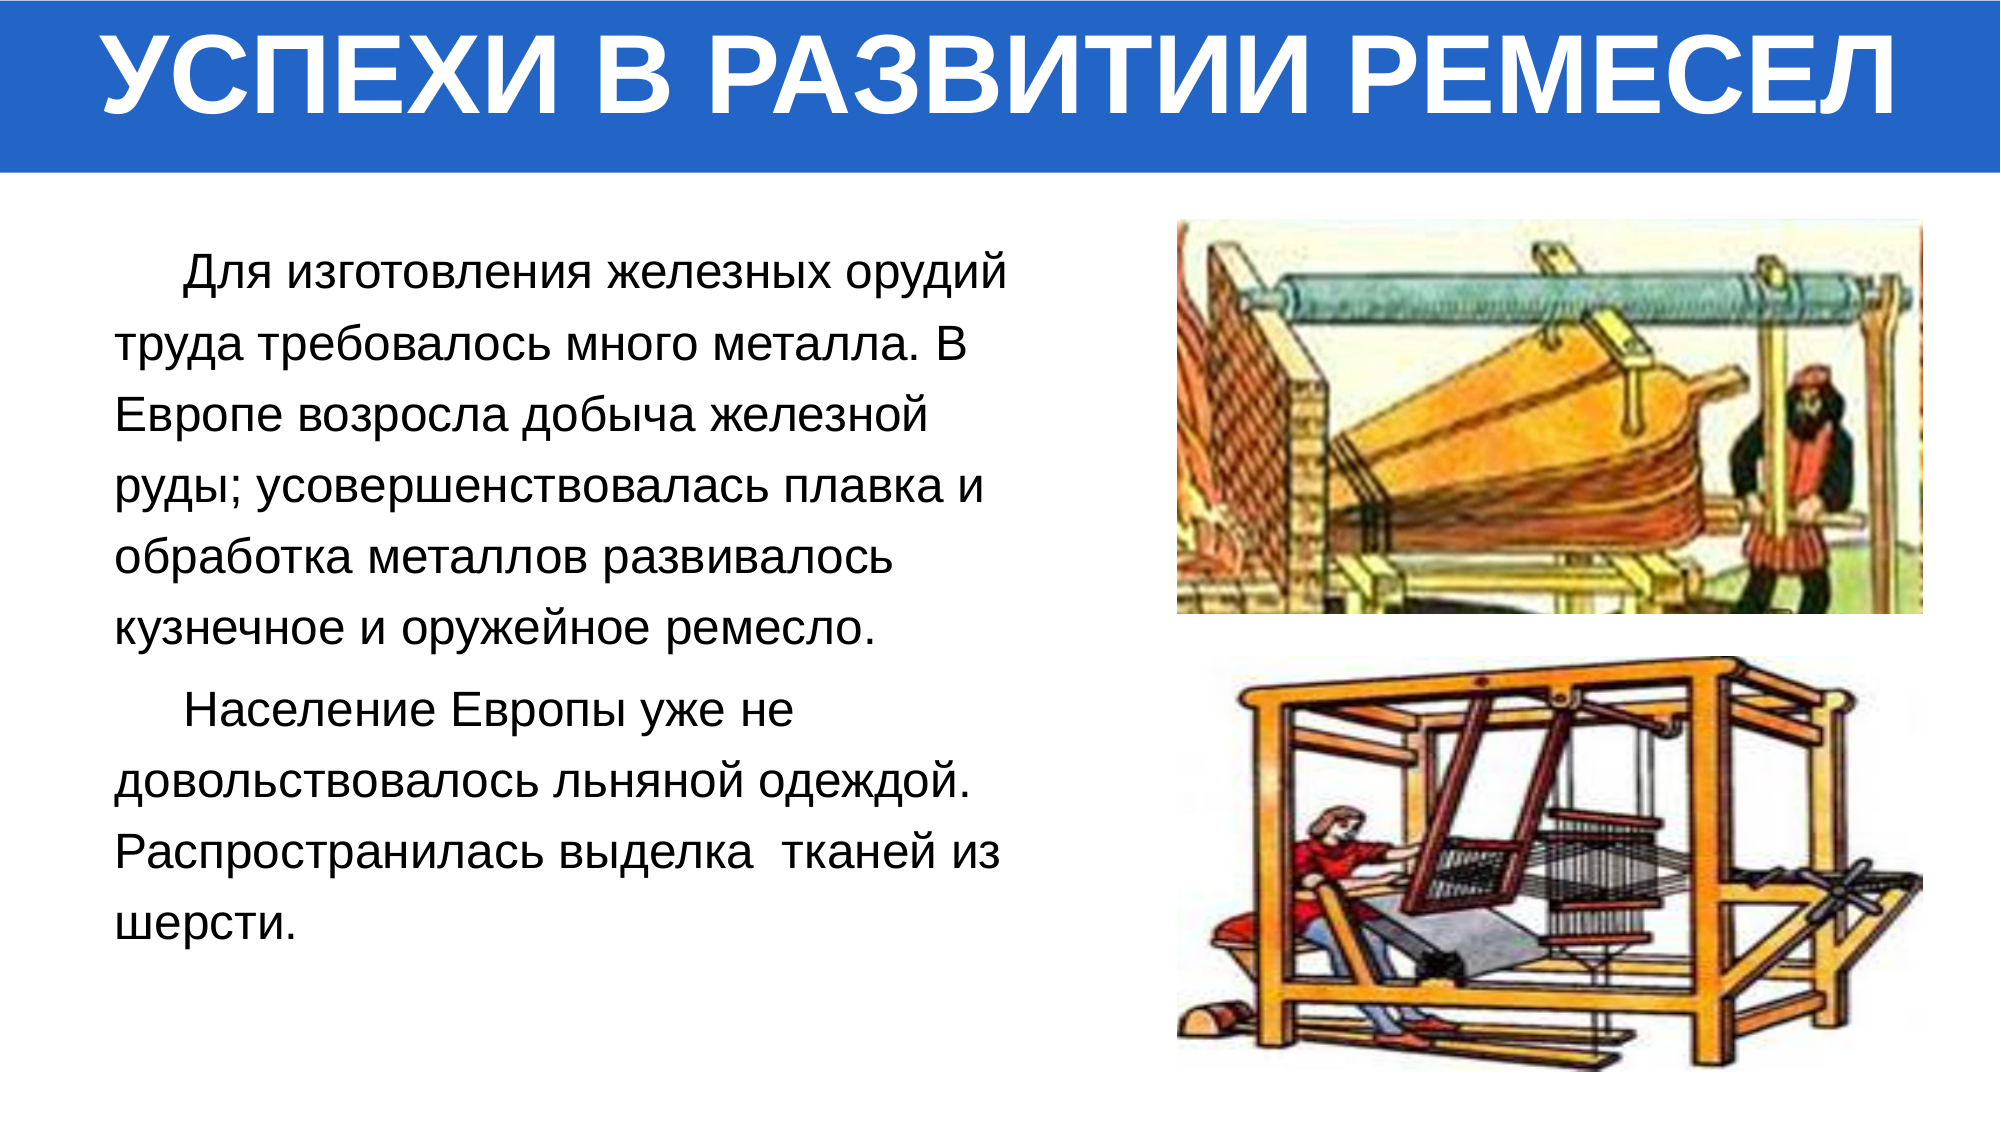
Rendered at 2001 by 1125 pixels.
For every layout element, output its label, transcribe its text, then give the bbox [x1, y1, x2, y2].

text_box УСПЕХИ В РАЗВИТИИ РЕМЕСЕЛ [0, 0, 2000, 173]
picture [1176, 219, 1923, 615]
list Для изготовления железных орудий труда требовалось много металла. В Европе возросла добыча железной руды; усовершенствовалась плавка и обработка металлов развивалось кузнечное и оружейное ремесло. Население Европы уже не довольствовалось льняной одеждой. Распространилась выделка тканей из шерсти. [99, 219, 1036, 1005]
picture [1176, 656, 1923, 1072]
